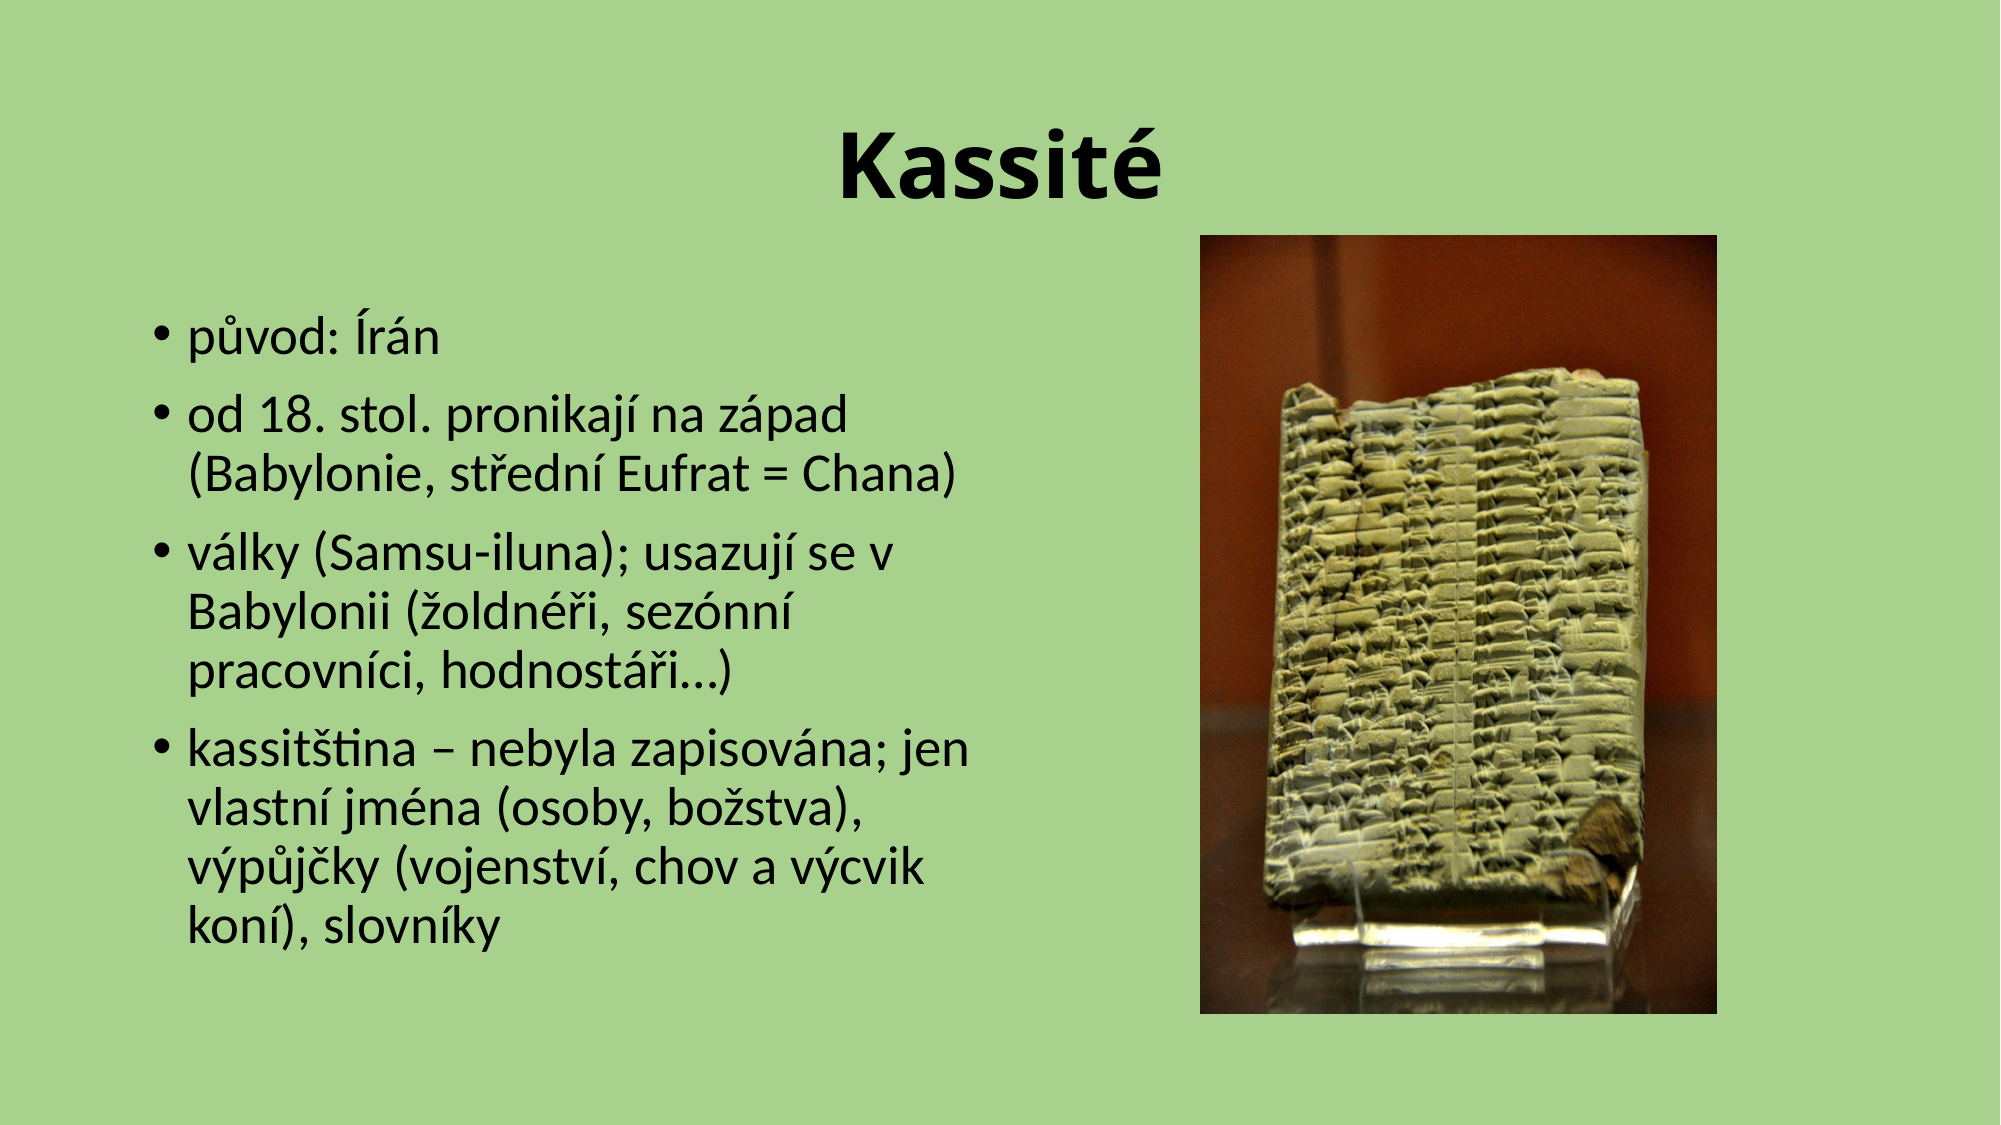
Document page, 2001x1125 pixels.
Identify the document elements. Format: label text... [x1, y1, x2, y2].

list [1200, 235, 1718, 1014]
list původ: Írán od 18. stol. pronikají na západ (Babylonie, střední Eufrat = Chana) války (Samsu-iluna); usazují se v Babylonii (žoldnéři, sezónní pracovníci, hodnostáři…) kassitština – nebyla zapisována; jen vlastní jména (osoby, božstva), výpůjčky (vojenství, chov a výcvik koní), slovníky [137, 299, 988, 1014]
title Kassité [137, 59, 1863, 278]
